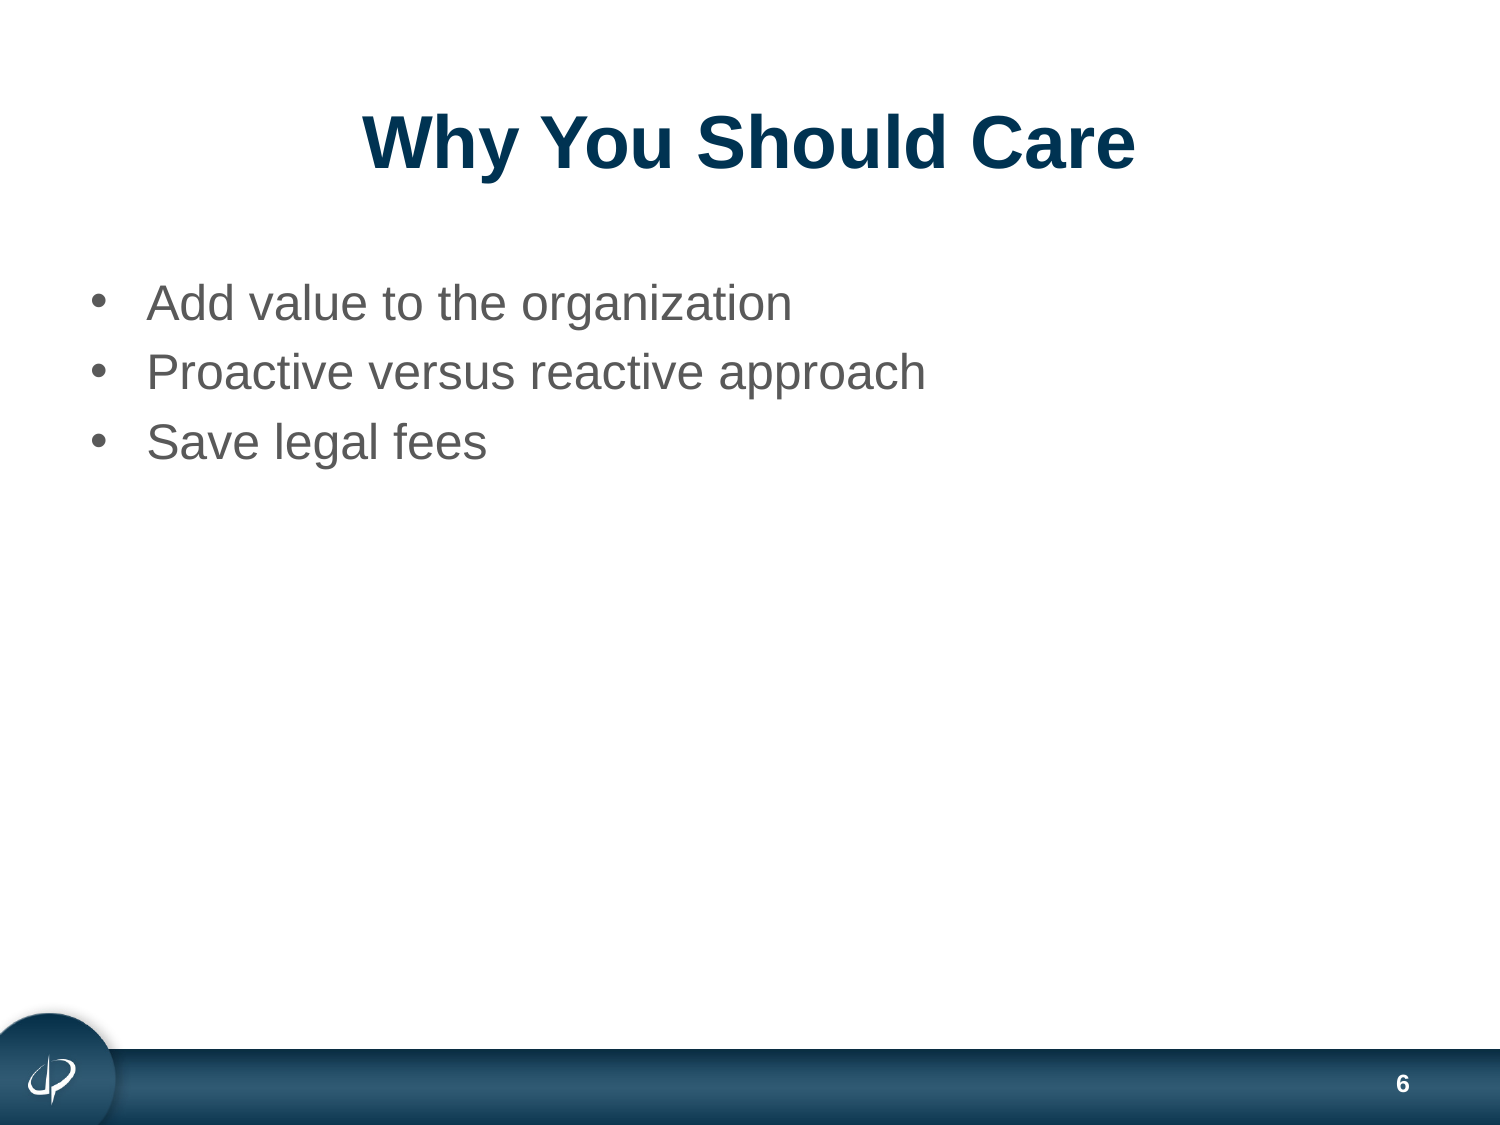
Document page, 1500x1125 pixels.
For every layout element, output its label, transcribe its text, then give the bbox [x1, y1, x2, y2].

title Why You Should Care [75, 45, 1425, 233]
list Add value to the organization Proactive versus reactive approach Save legal fees [75, 262, 1425, 1005]
slide_number 6 [1074, 1052, 1425, 1113]
picture [0, 0, 1500, 1125]
